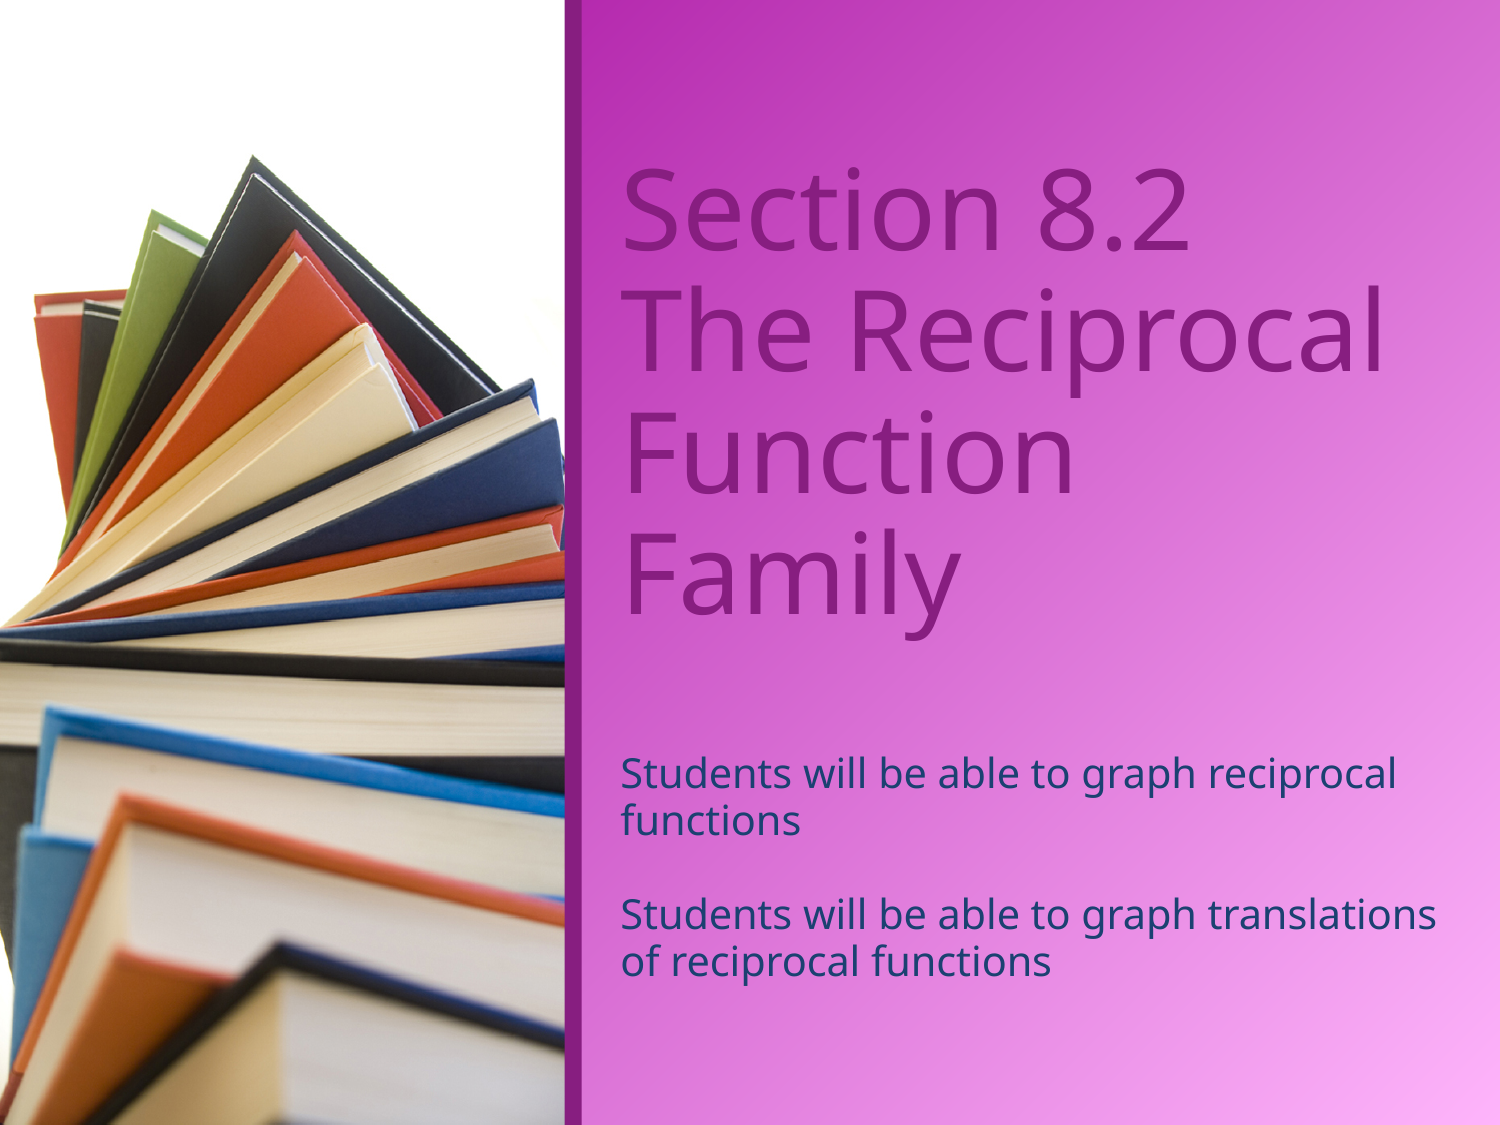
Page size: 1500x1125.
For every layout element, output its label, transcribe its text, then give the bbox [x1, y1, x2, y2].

picture [0, 0, 564, 1125]
subtitle Students will be able to graph reciprocal functions Students will be able to graph translations of reciprocal functions [600, 740, 1463, 998]
title Section 8.2 The Reciprocal Function Family [600, 107, 1463, 649]
